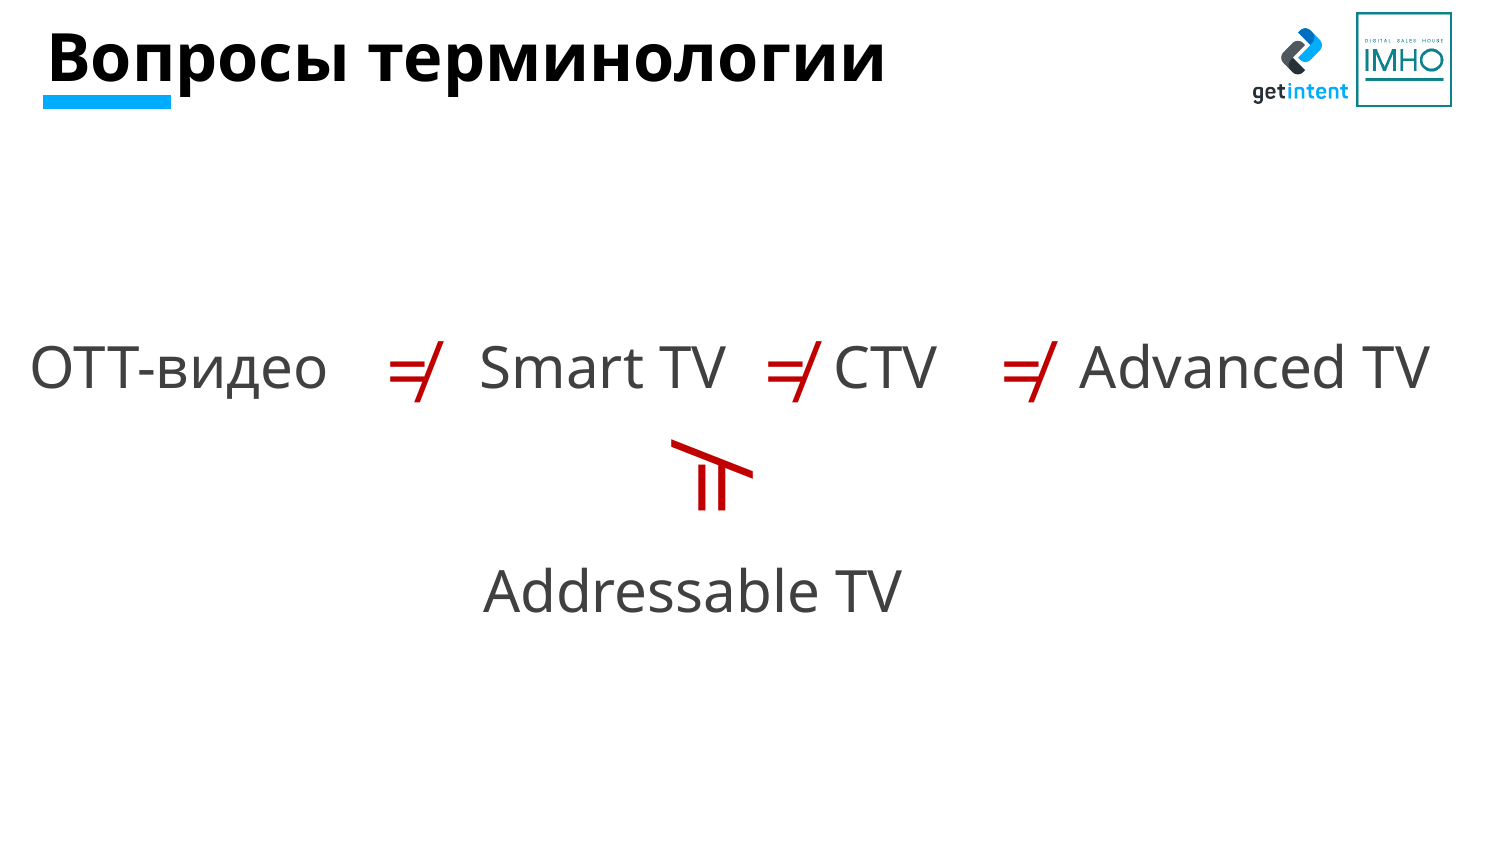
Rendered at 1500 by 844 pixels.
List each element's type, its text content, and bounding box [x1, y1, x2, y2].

text_box OTT-видео Smart TV CTV Advanced TV [15, 183, 1486, 409]
picture [1252, 28, 1348, 104]
text_box ≠ [750, 316, 823, 422]
picture [1356, 12, 1452, 107]
text_box Addressable TV [468, 546, 918, 632]
text_box ≠ [371, 316, 445, 422]
text_box ≠ [985, 316, 1059, 422]
text_box ≠ [640, 444, 775, 532]
text_box Вопросы терминологии [31, 9, 1429, 104]
